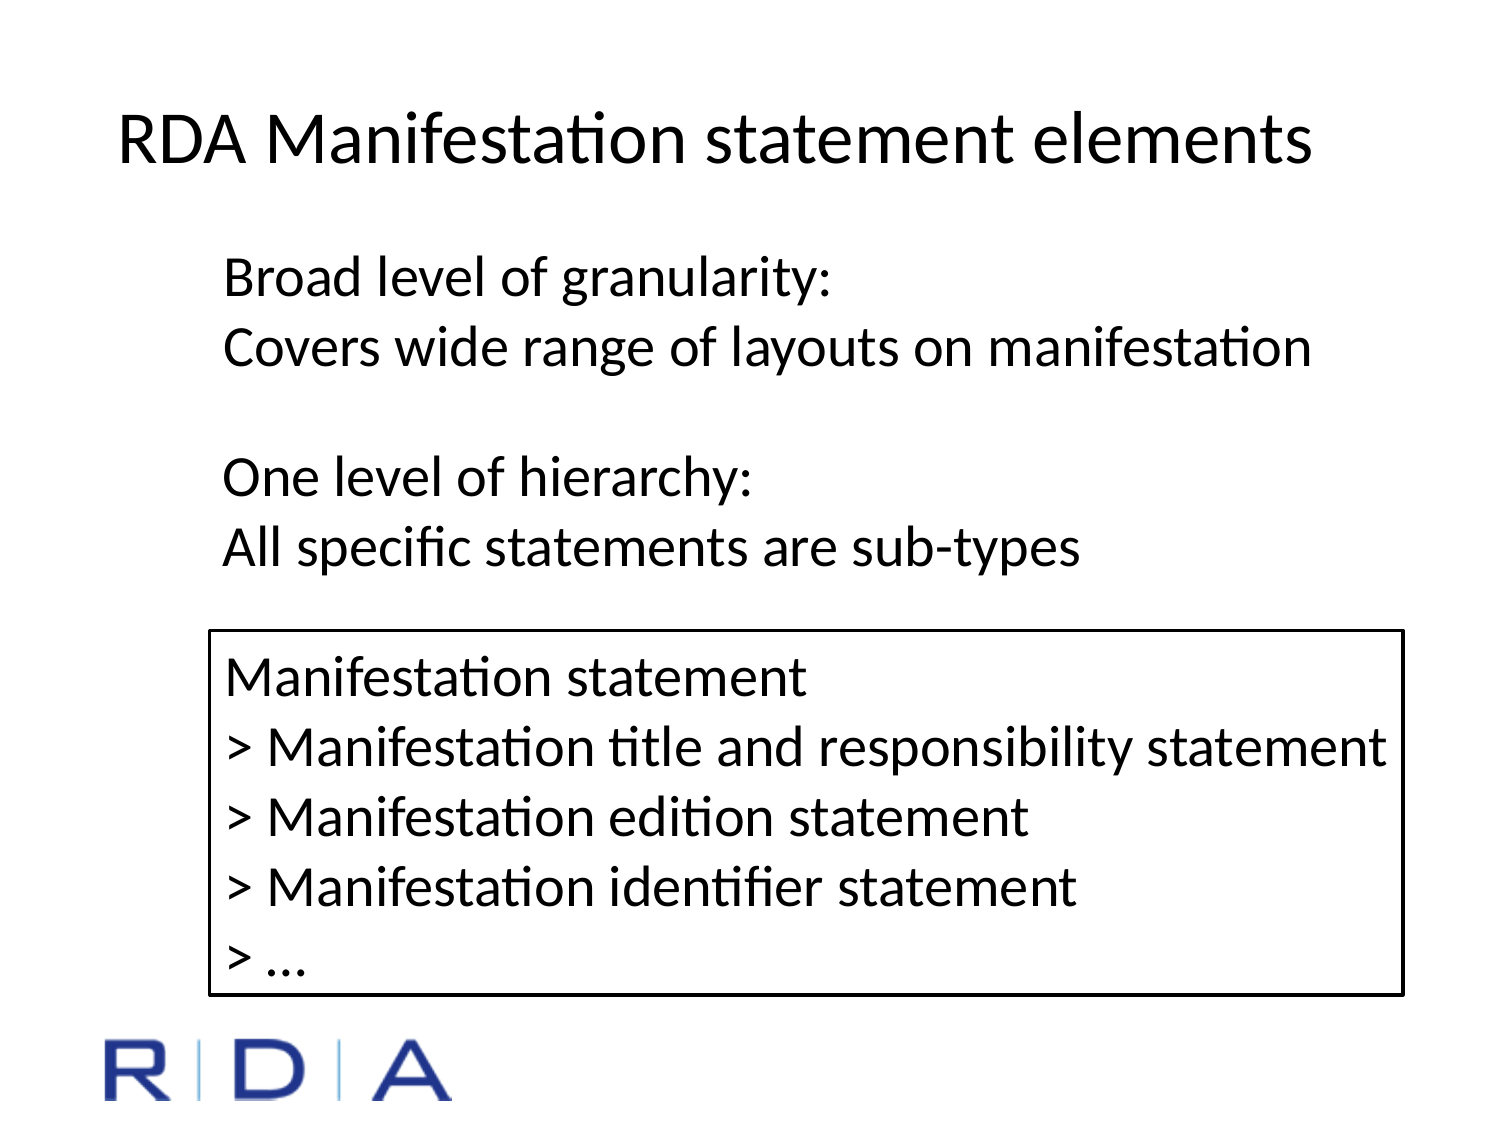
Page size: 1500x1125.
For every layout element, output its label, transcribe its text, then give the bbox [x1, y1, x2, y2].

text_box RDA Manifestation statement elements [103, 80, 1330, 186]
text_box One level of hierarchy: All specific statements are sub-types [207, 430, 1097, 586]
text_box Manifestation statement > Manifestation title and responsibility statement > Manifestation edition statement > Manifestation identifier statement > … [209, 630, 1403, 995]
picture [103, 1037, 452, 1101]
text_box Broad level of granularity: Covers wide range of layouts on manifestation [208, 230, 1329, 386]
